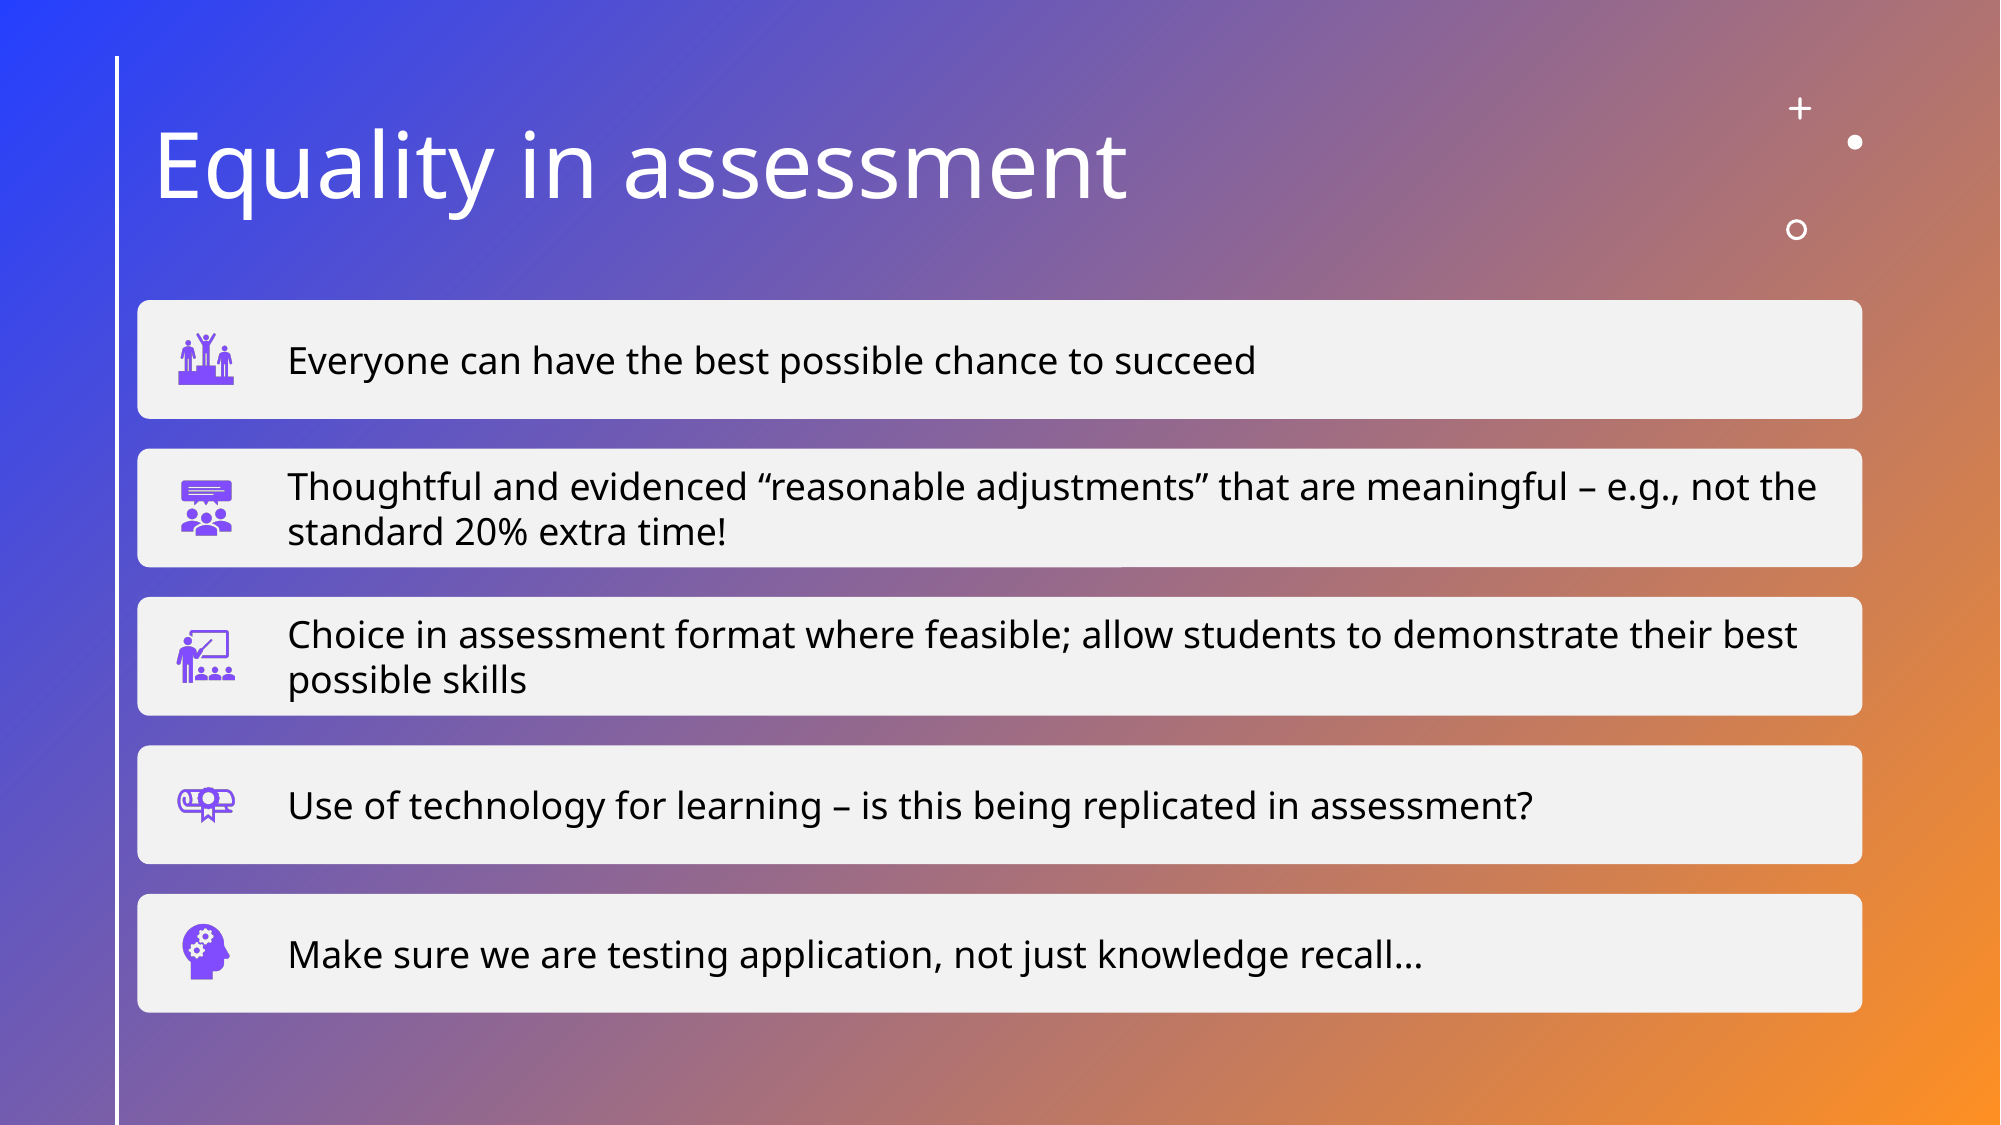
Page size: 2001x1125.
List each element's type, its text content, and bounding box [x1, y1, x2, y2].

text_box [0, 0, 2000, 1125]
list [137, 299, 1863, 1014]
text_box [1786, 219, 1808, 241]
title Equality in assessment [137, 59, 1746, 278]
text_box [1788, 97, 1812, 120]
text_box [1847, 134, 1863, 150]
